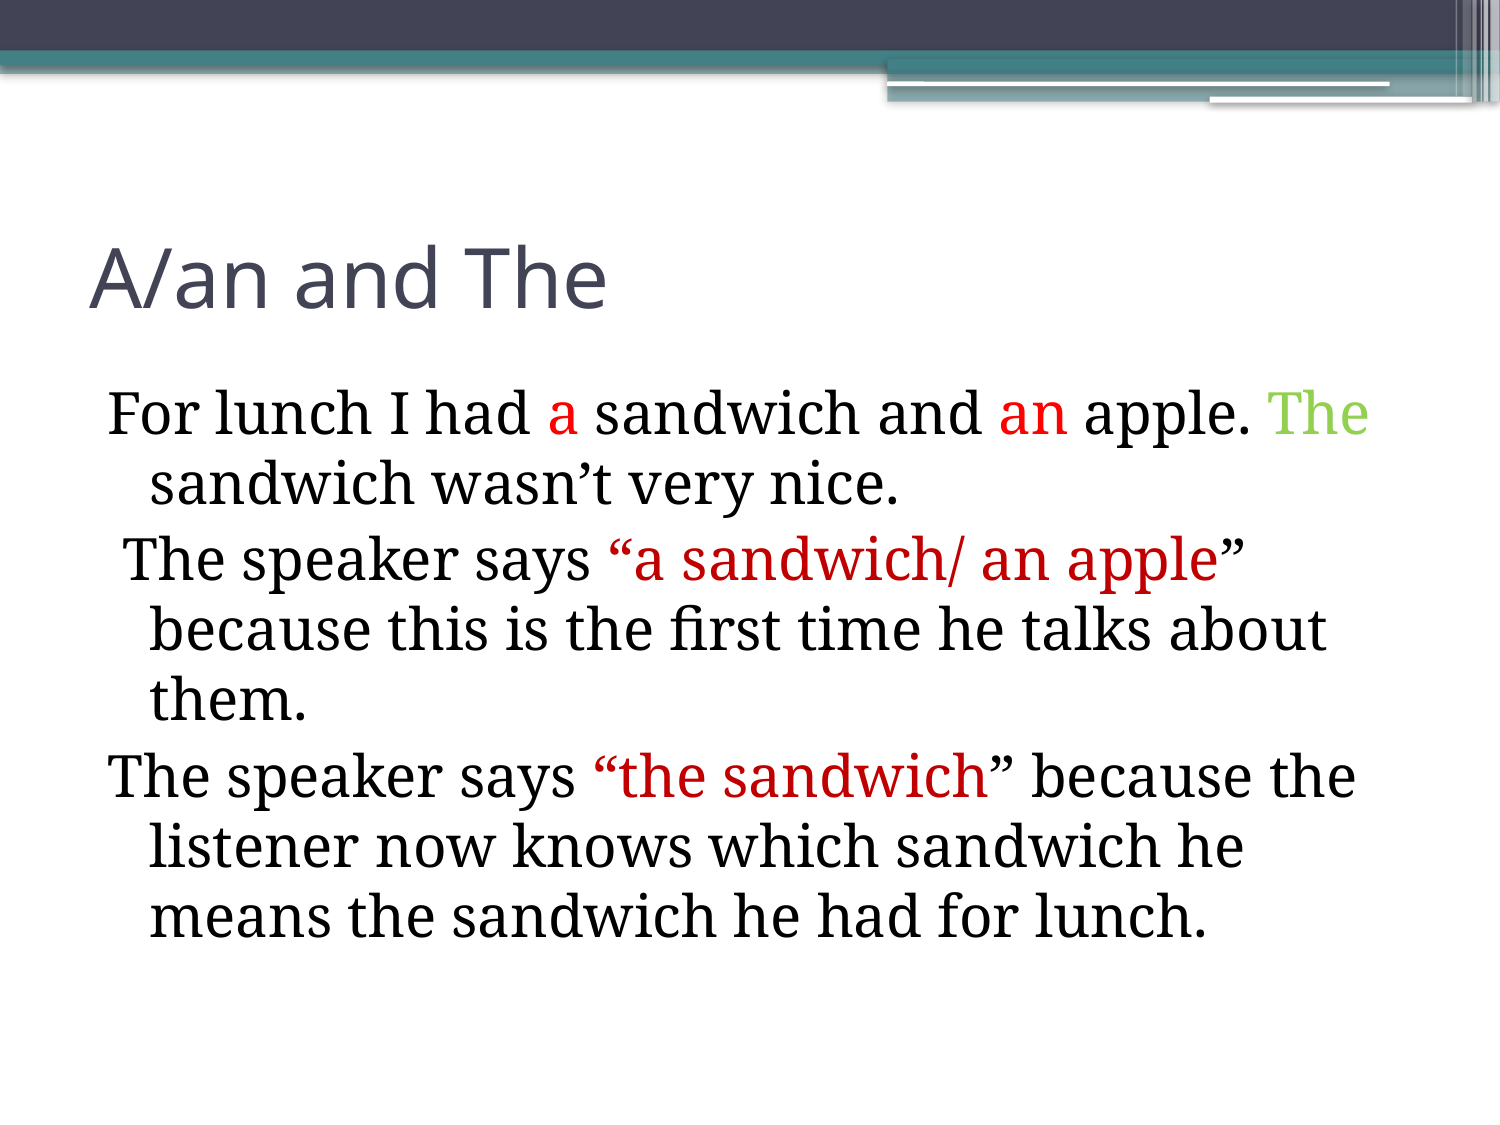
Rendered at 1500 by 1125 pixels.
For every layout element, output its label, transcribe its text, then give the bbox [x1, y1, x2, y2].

list For lunch I had a sandwich and an apple. The sandwich wasn’t very nice. The speaker says “a sandwich/ an apple” because this is the first time he talks about them. The speaker says “the sandwich” because the listener now knows which sandwich he means the sandwich he had for lunch. [75, 368, 1425, 1079]
title A/an and The [75, 187, 1425, 363]
